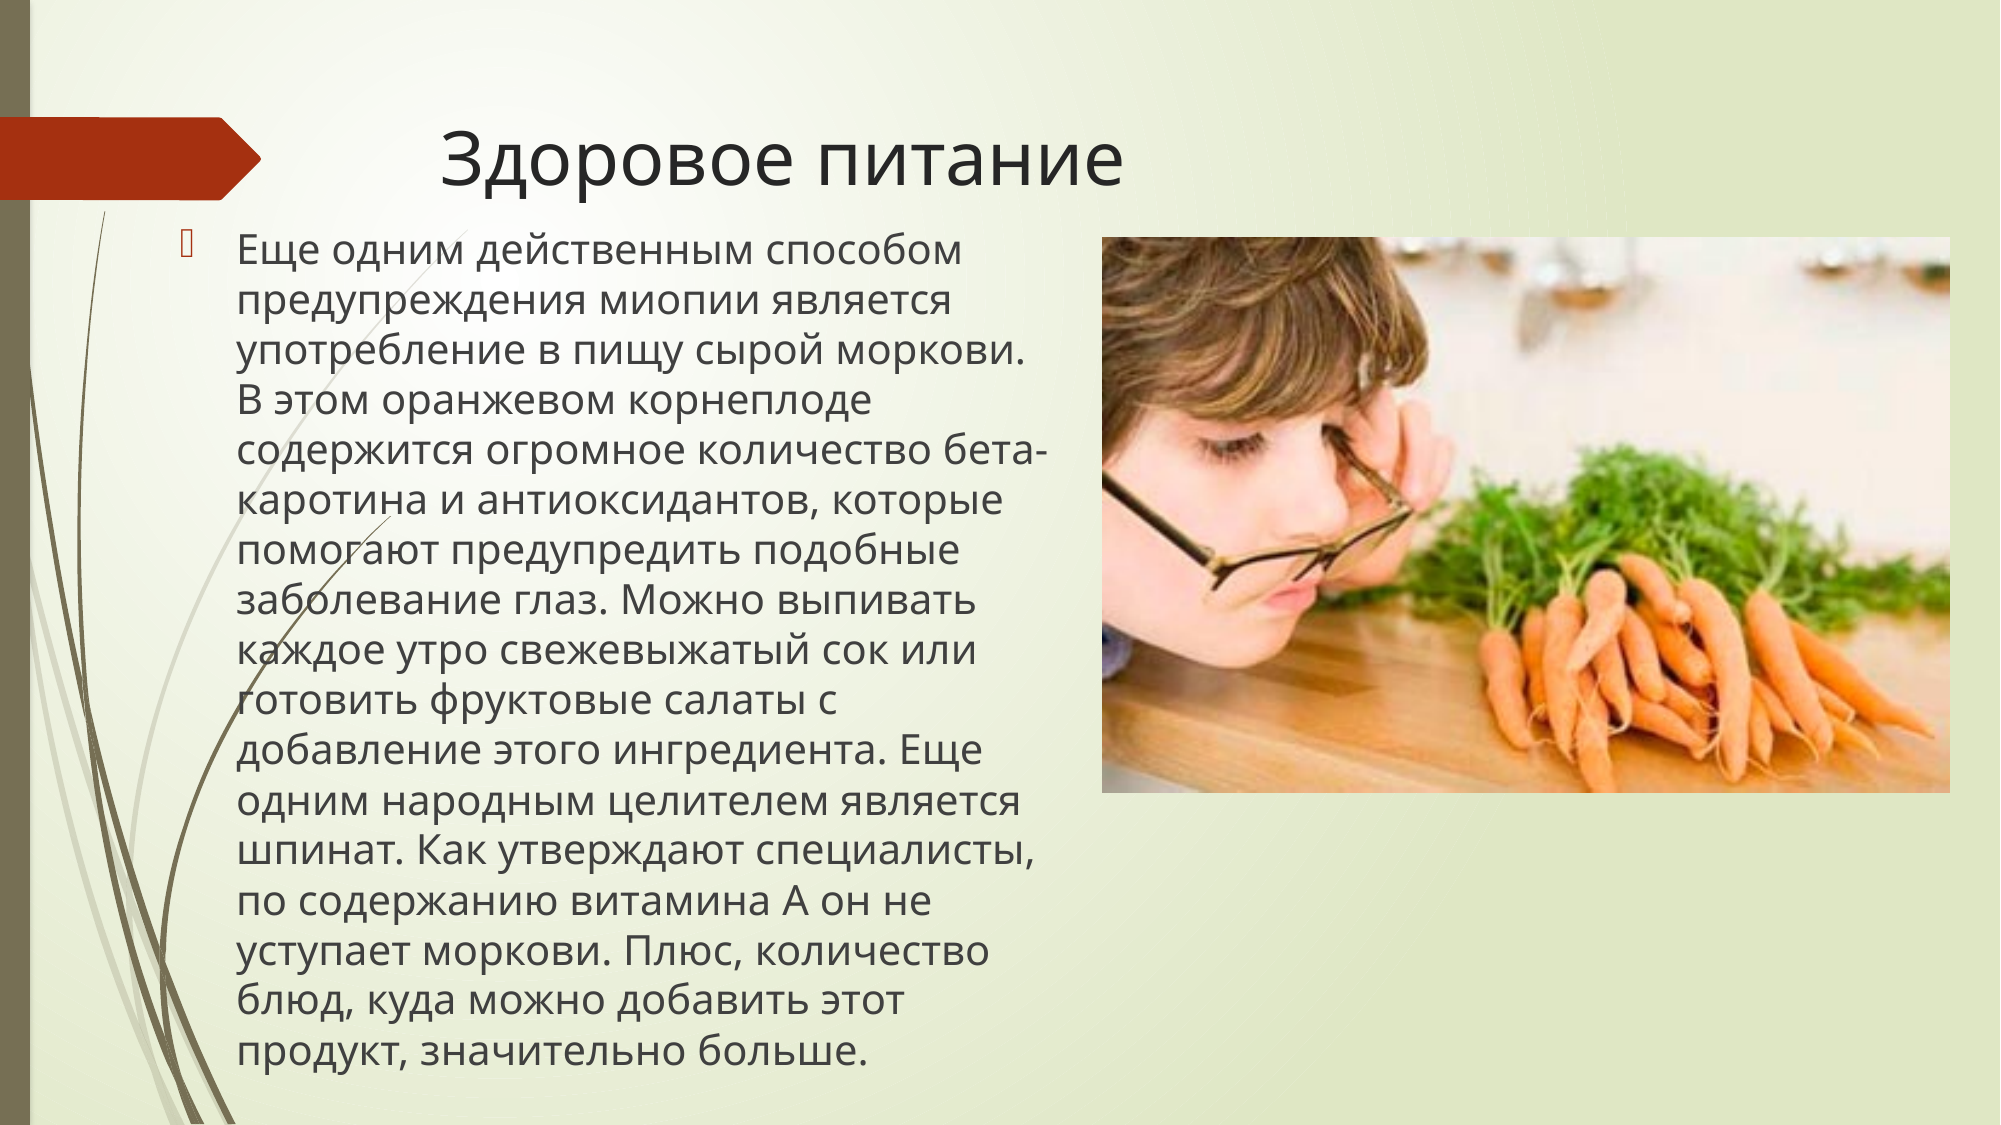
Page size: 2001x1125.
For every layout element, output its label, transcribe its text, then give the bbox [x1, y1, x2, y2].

picture [1102, 237, 1950, 793]
title Здоровое питание [425, 102, 1888, 313]
list Еще одним действенным способом предупреждения миопии является употребление в пищу сырой моркови. В этом оранжевом корнеплоде содержится огромное количество бета-каротина и антиоксидантов, которые помогают предупредить подобные заболевание глаз. Можно выпивать каждое утро свежевыжатый сок или готовить фруктовые салаты с добавление этого ингредиента. Еще одним народным целителем является шпинат. Как утверждают специалисты, по содержанию витамина А он не уступает моркови. Плюс, количество блюд, куда можно добавить этот продукт, значительно больше. [164, 215, 1072, 1059]
